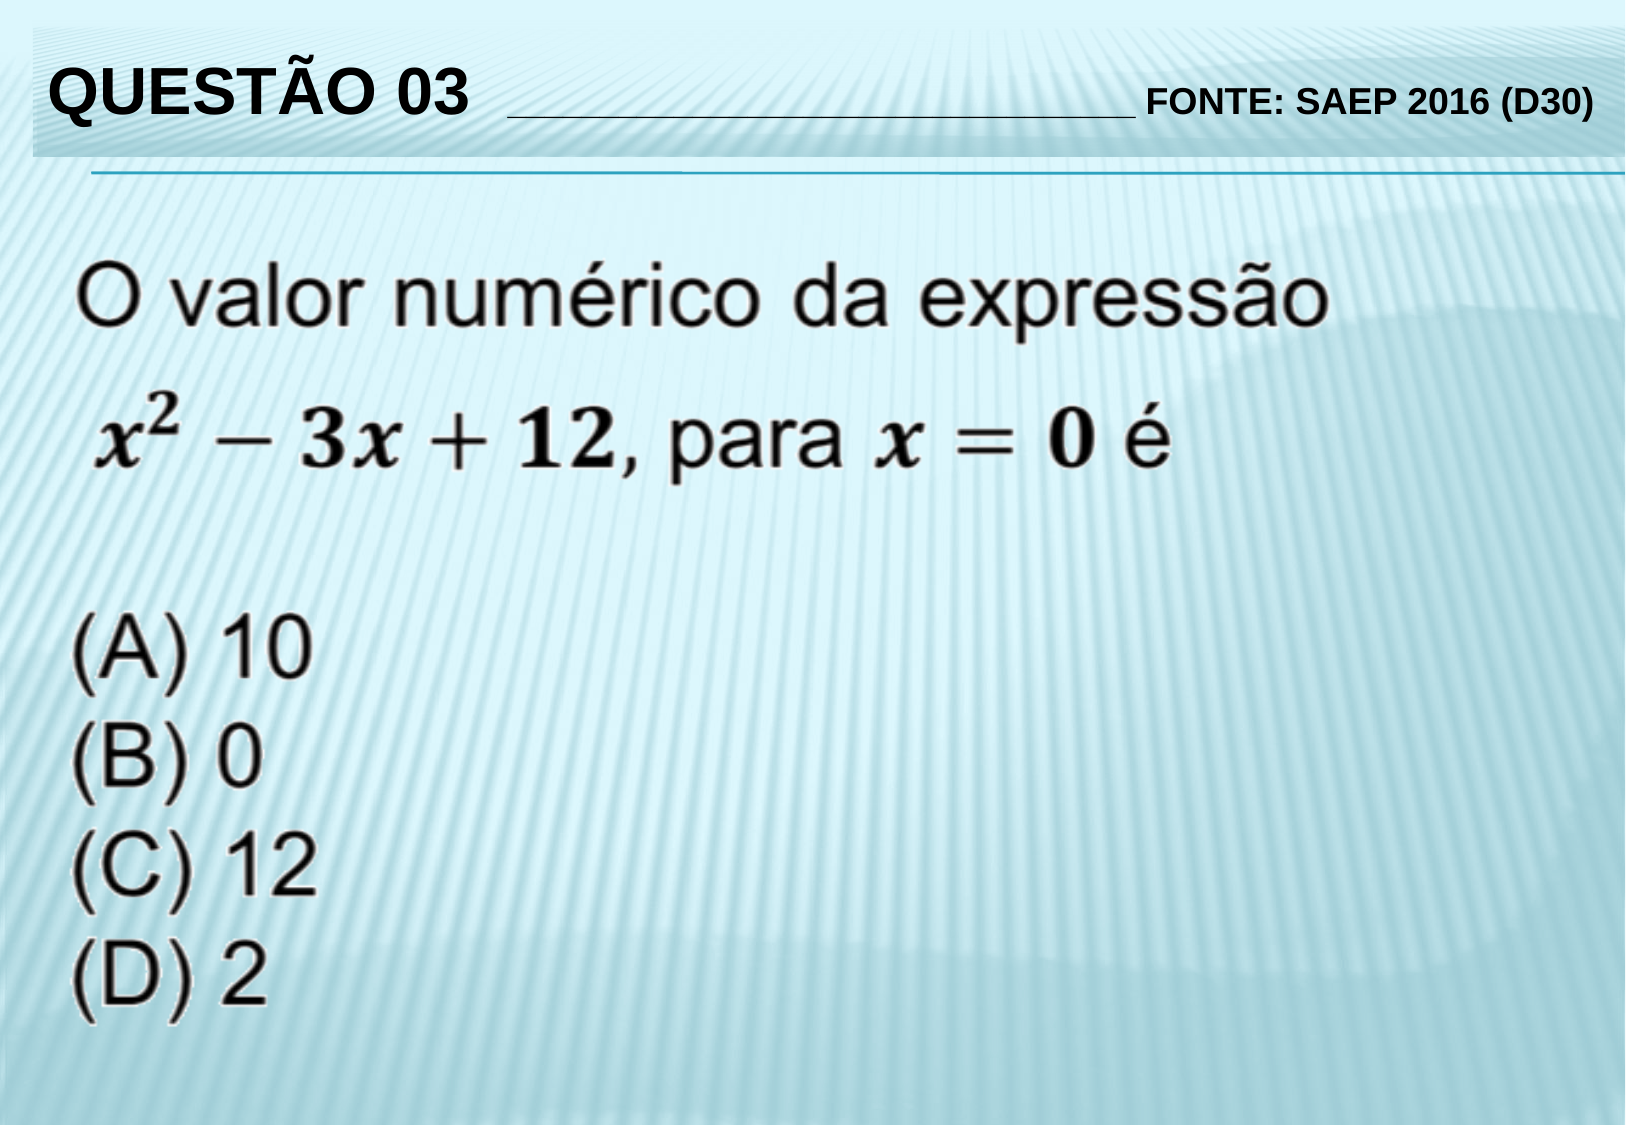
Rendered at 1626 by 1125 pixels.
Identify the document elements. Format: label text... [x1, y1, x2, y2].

picture [0, 0, 1626, 1125]
text_box Questão 03 __________________________________ Fonte: SAEP 2016 (d30) [32, 19, 1625, 157]
